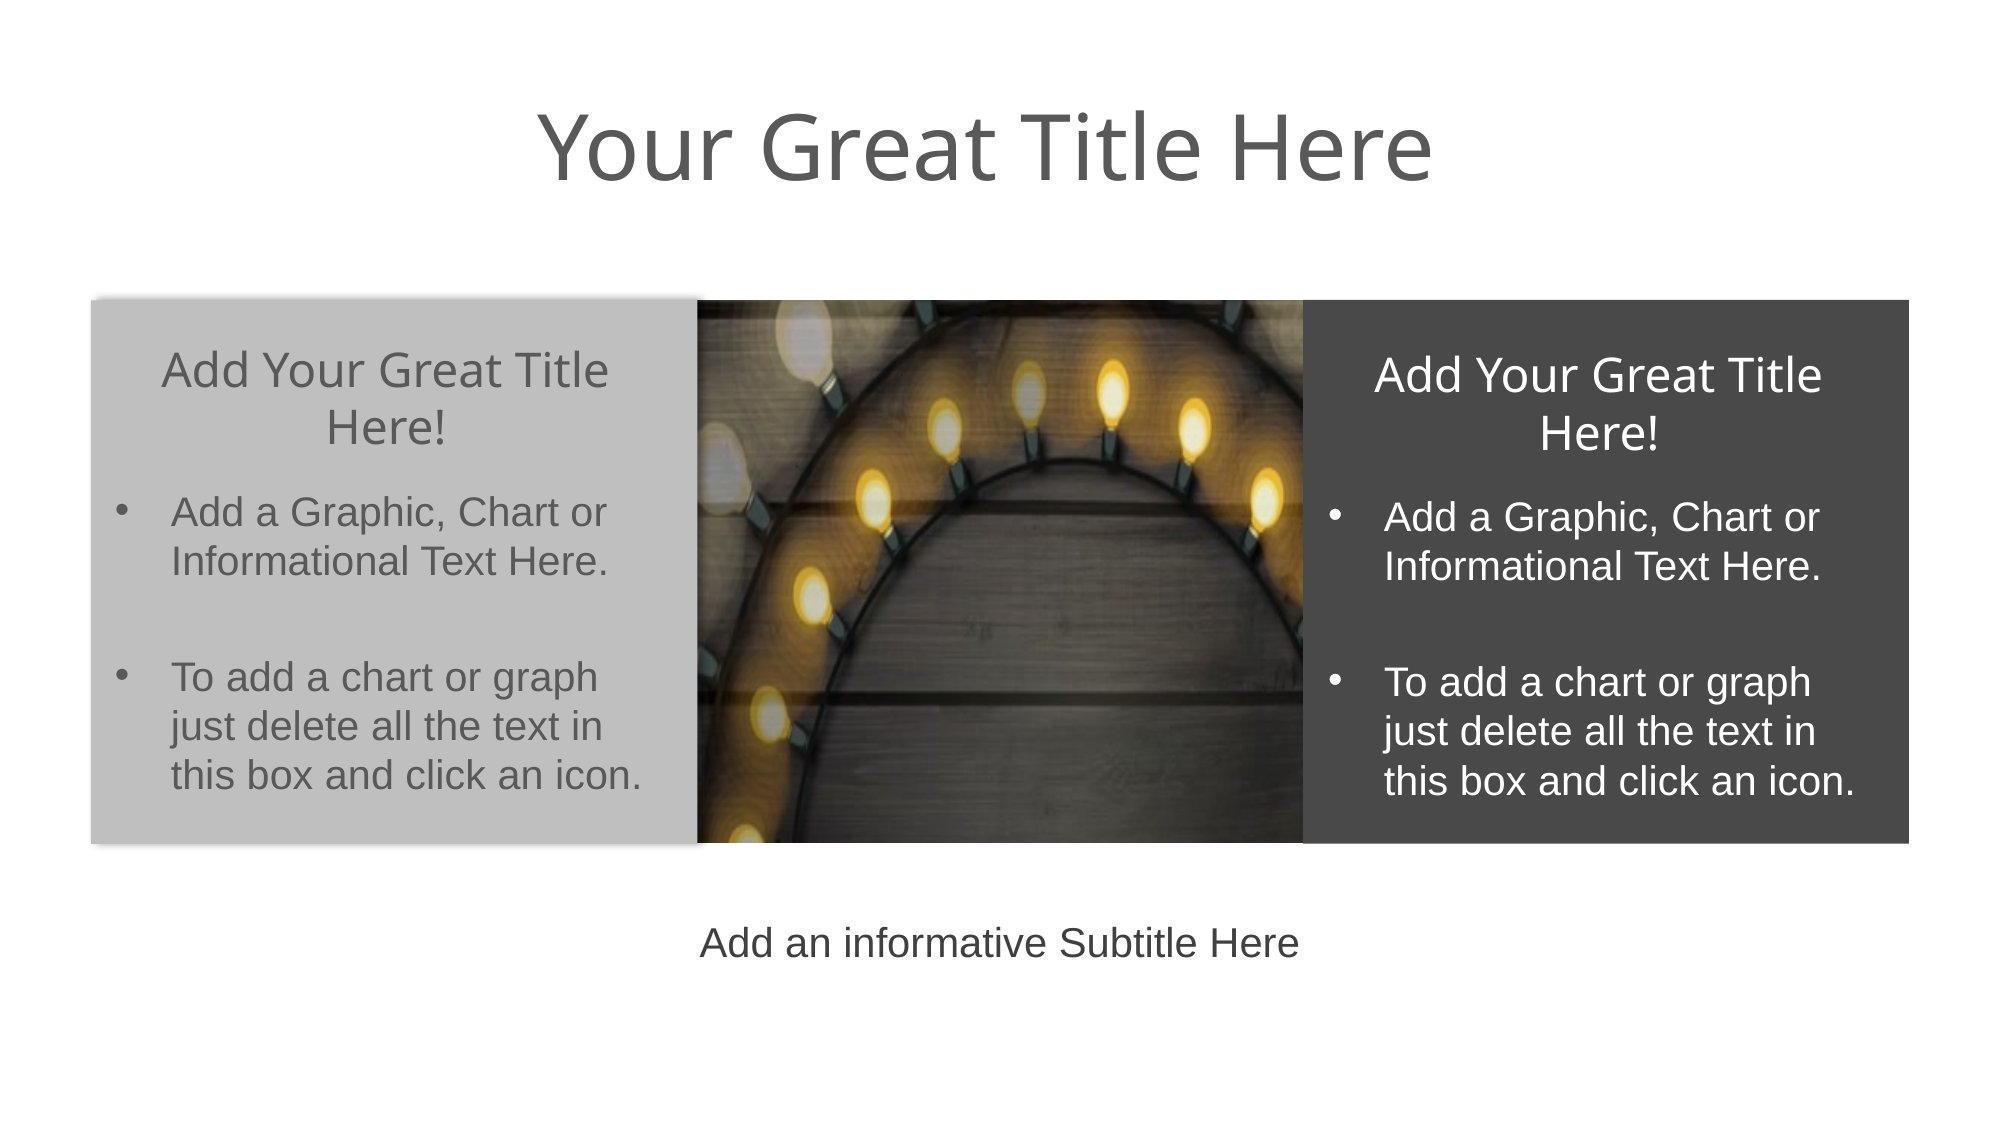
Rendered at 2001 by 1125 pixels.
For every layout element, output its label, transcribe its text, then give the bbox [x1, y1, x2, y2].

text_box Add a Graphic, Chart or Informational Text Here. To add a chart or graph just delete all the text in this box and click an icon. [1313, 480, 1875, 813]
title Your Great Title Here [225, 75, 1748, 213]
text_box Add an informative Subtitle Here [249, 908, 1750, 978]
text_box Add a Graphic, Chart or Informational Text Here. To add a chart or graph just delete all the text in this box and click an icon. [100, 475, 662, 808]
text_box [696, 299, 1304, 844]
text_box Add Your Great Title Here! [110, 332, 662, 462]
text_box [89, 298, 697, 846]
text_box Add Your Great Title Here! [1323, 337, 1875, 467]
text_box [1301, 298, 1911, 846]
